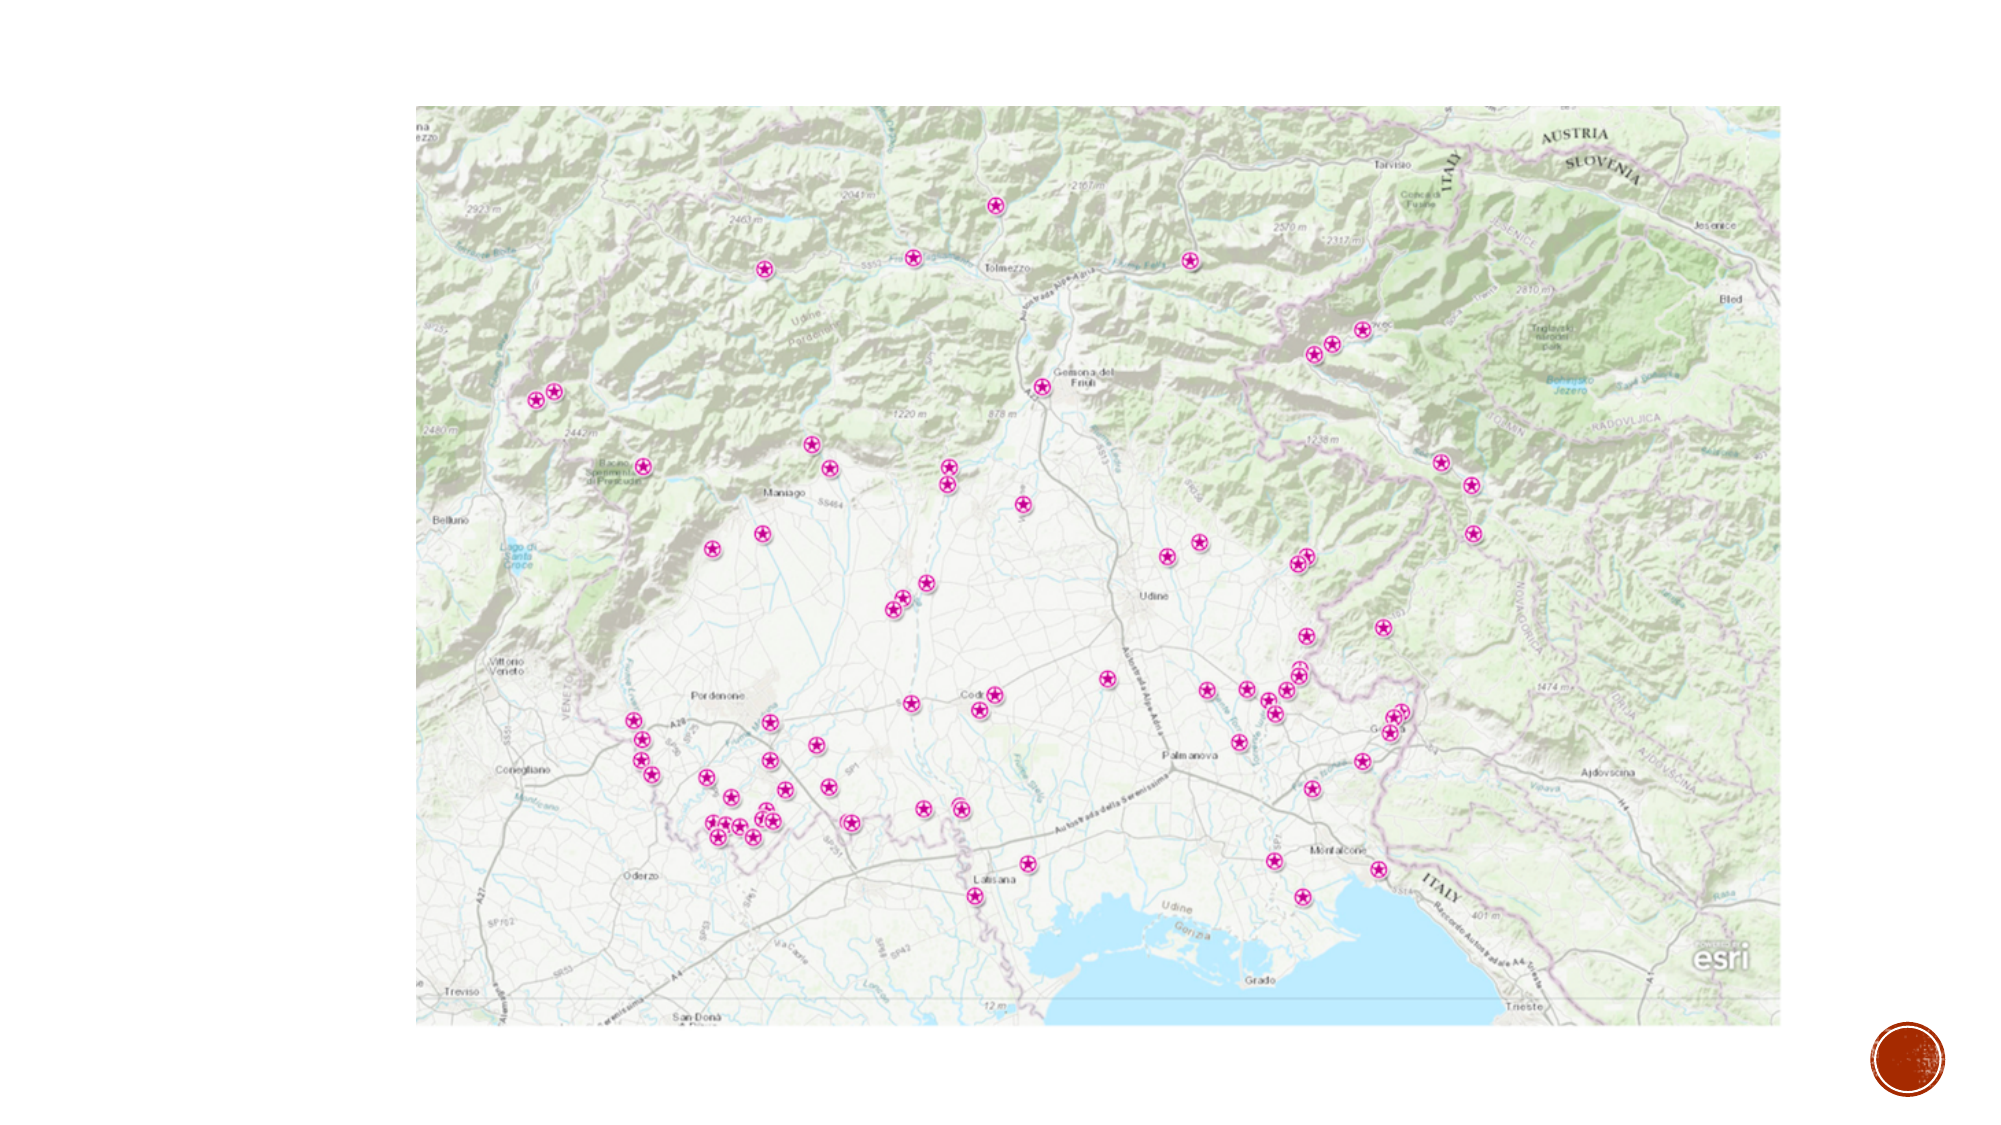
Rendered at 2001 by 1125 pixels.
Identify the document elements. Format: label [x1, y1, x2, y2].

list [420, 109, 1779, 1031]
